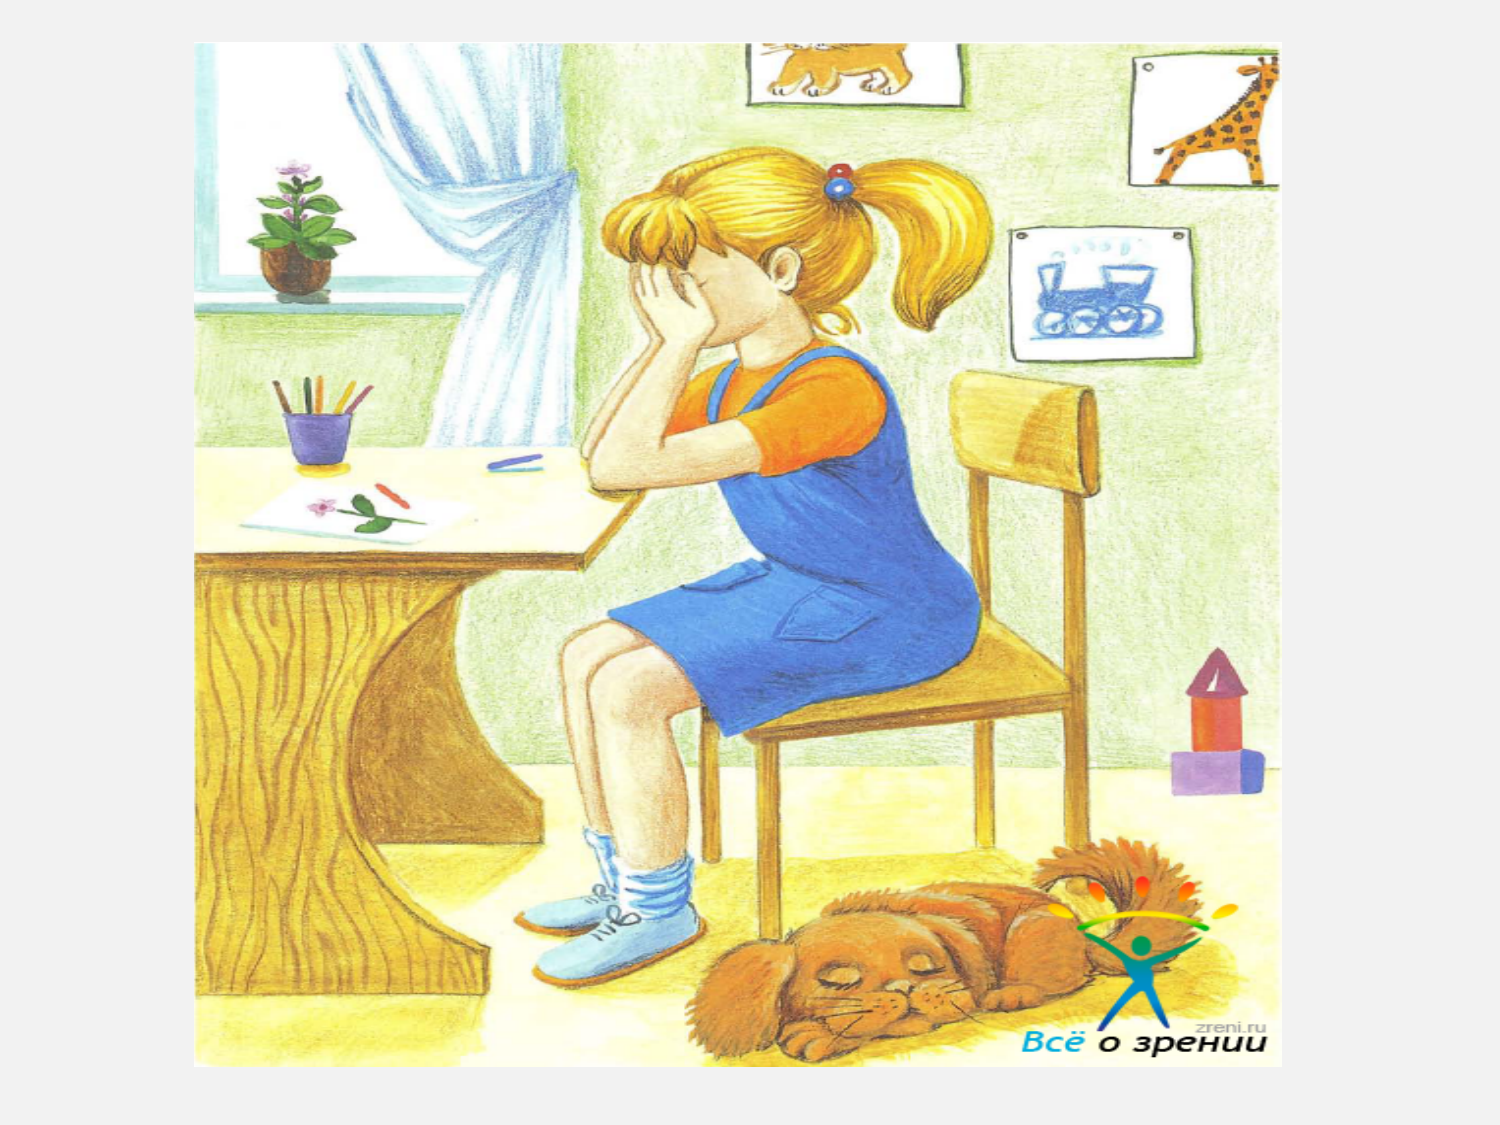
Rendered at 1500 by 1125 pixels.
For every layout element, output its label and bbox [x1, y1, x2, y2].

list [194, 42, 1282, 1067]
